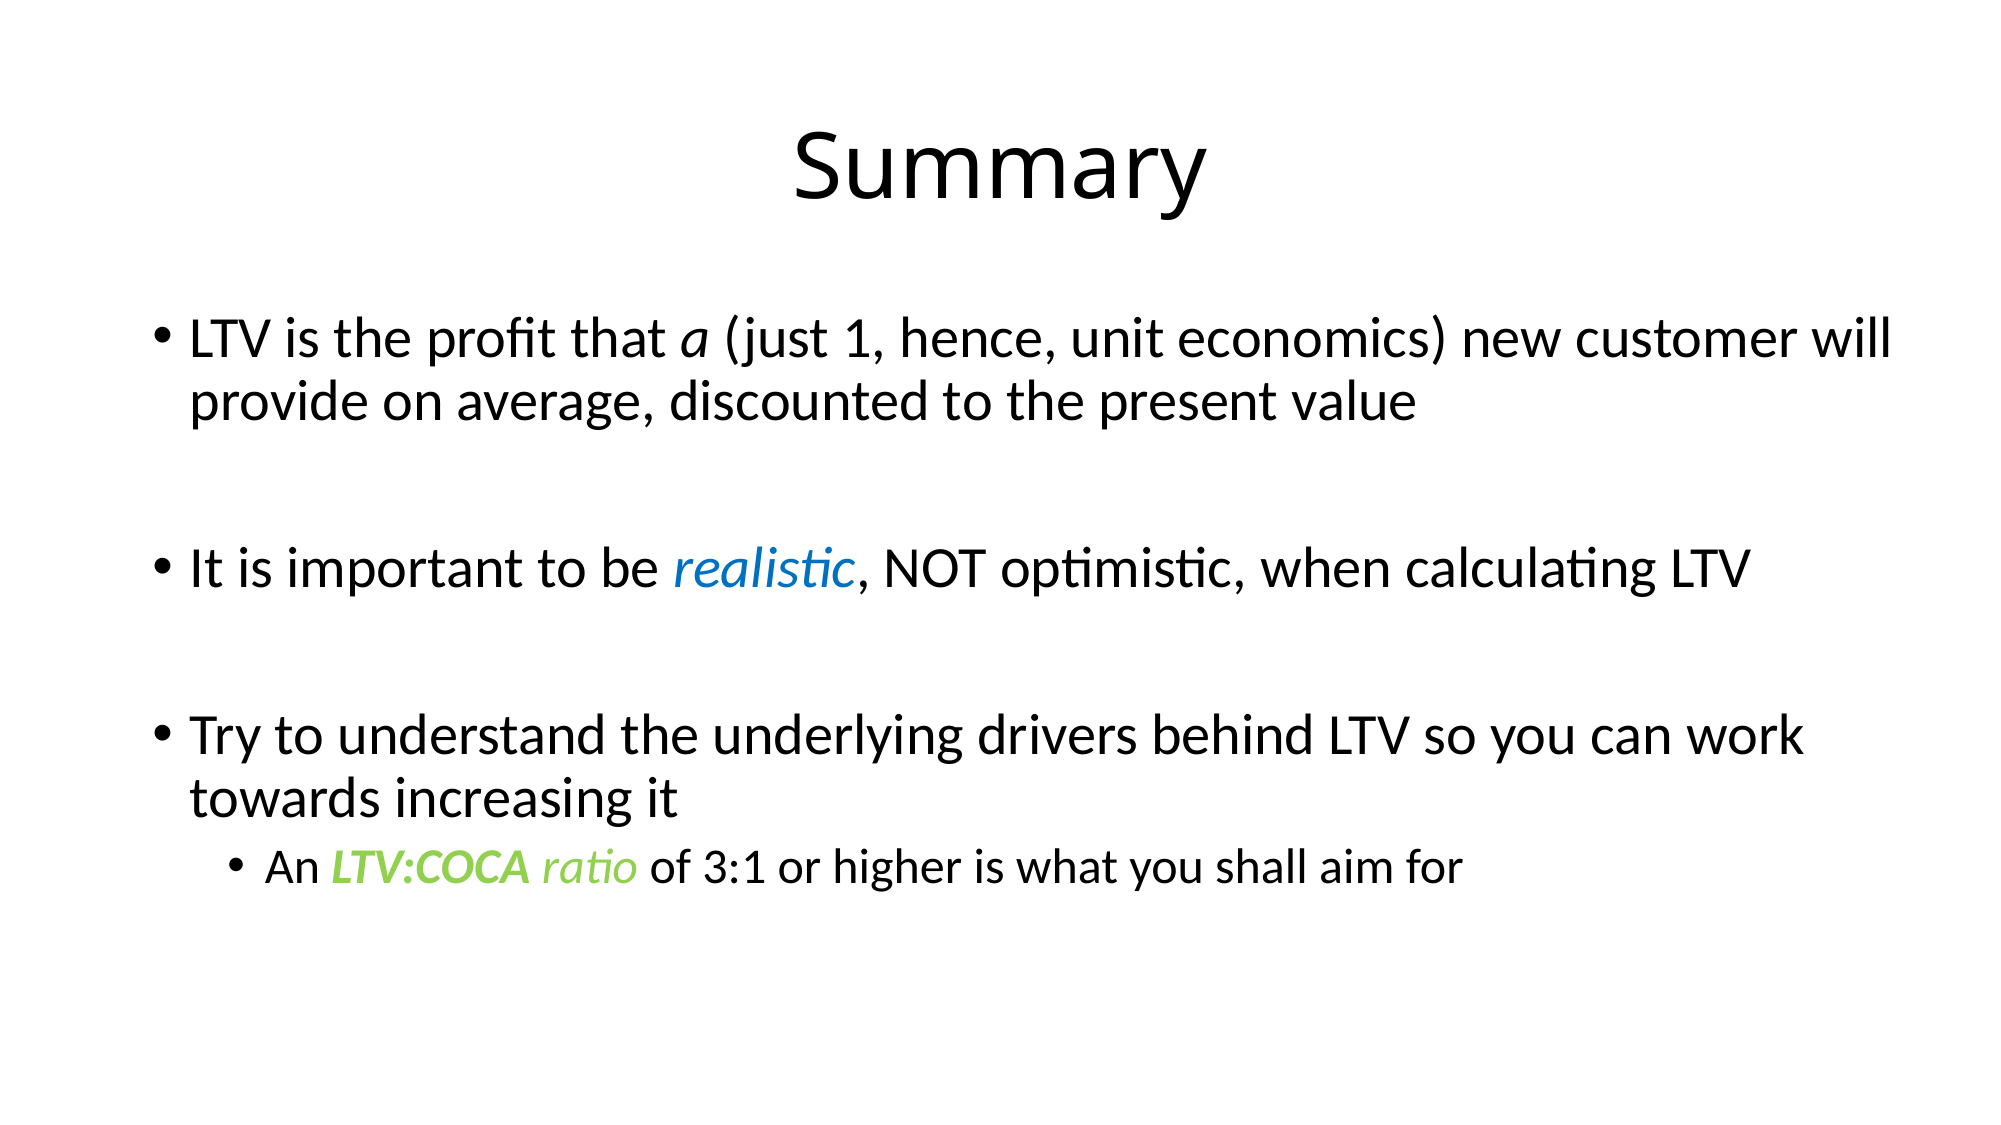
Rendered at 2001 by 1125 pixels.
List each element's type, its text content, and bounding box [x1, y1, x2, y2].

list LTV is the profit that a (just 1, hence, unit economics) new customer will provide on average, discounted to the present value It is important to be realistic, NOT optimistic, when calculating LTV Try to understand the underlying drivers behind LTV so you can work towards increasing it An LTV:COCA ratio of 3:1 or higher is what you shall aim for [137, 299, 1945, 1052]
title Summary [137, 59, 1863, 278]
